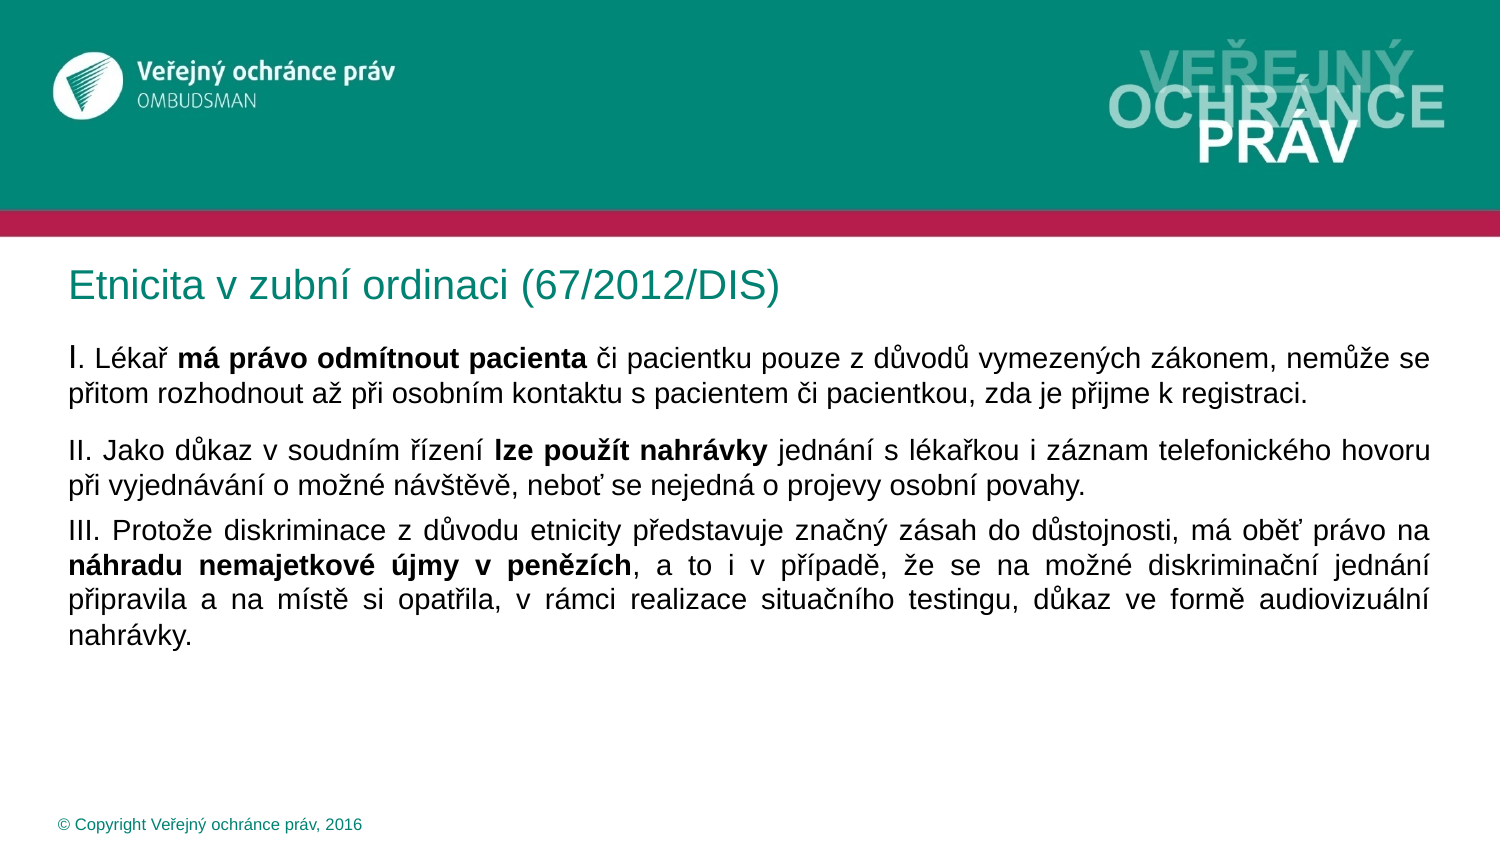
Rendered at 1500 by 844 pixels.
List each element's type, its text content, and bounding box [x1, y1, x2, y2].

title Etnicita v zubní ordinaci (67/2012/DIS) [53, 250, 1436, 327]
picture [0, 0, 1500, 799]
footer © Copyright Veřejný ochránce práv, 2016 [53, 811, 681, 844]
list I. Lékař má právo odmítnout pacienta či pacientku pouze z důvodů vymezených zákonem, nemůže se přitom rozhodnout až při osobním kontaktu s pacientem či pacientkou, zda je přijme k registraci. II. Jako důkaz v soudním řízení lze použít nahrávky jednání s lékařkou i záznam telefonického hovoru při vyjednávání o možné návštěvě, neboť se nejedná o projevy osobní povahy. III. Protože diskriminace z důvodu etnicity představuje značný zásah do důstojnosti, má oběť právo na náhradu nemajetkové újmy v penězích, a to i v případě, že se na možné diskriminační jednání připravila a na místě si opatřila, v rámci realizace situačního testingu, důkaz ve formě audiovizuální nahrávky. [53, 327, 1447, 741]
